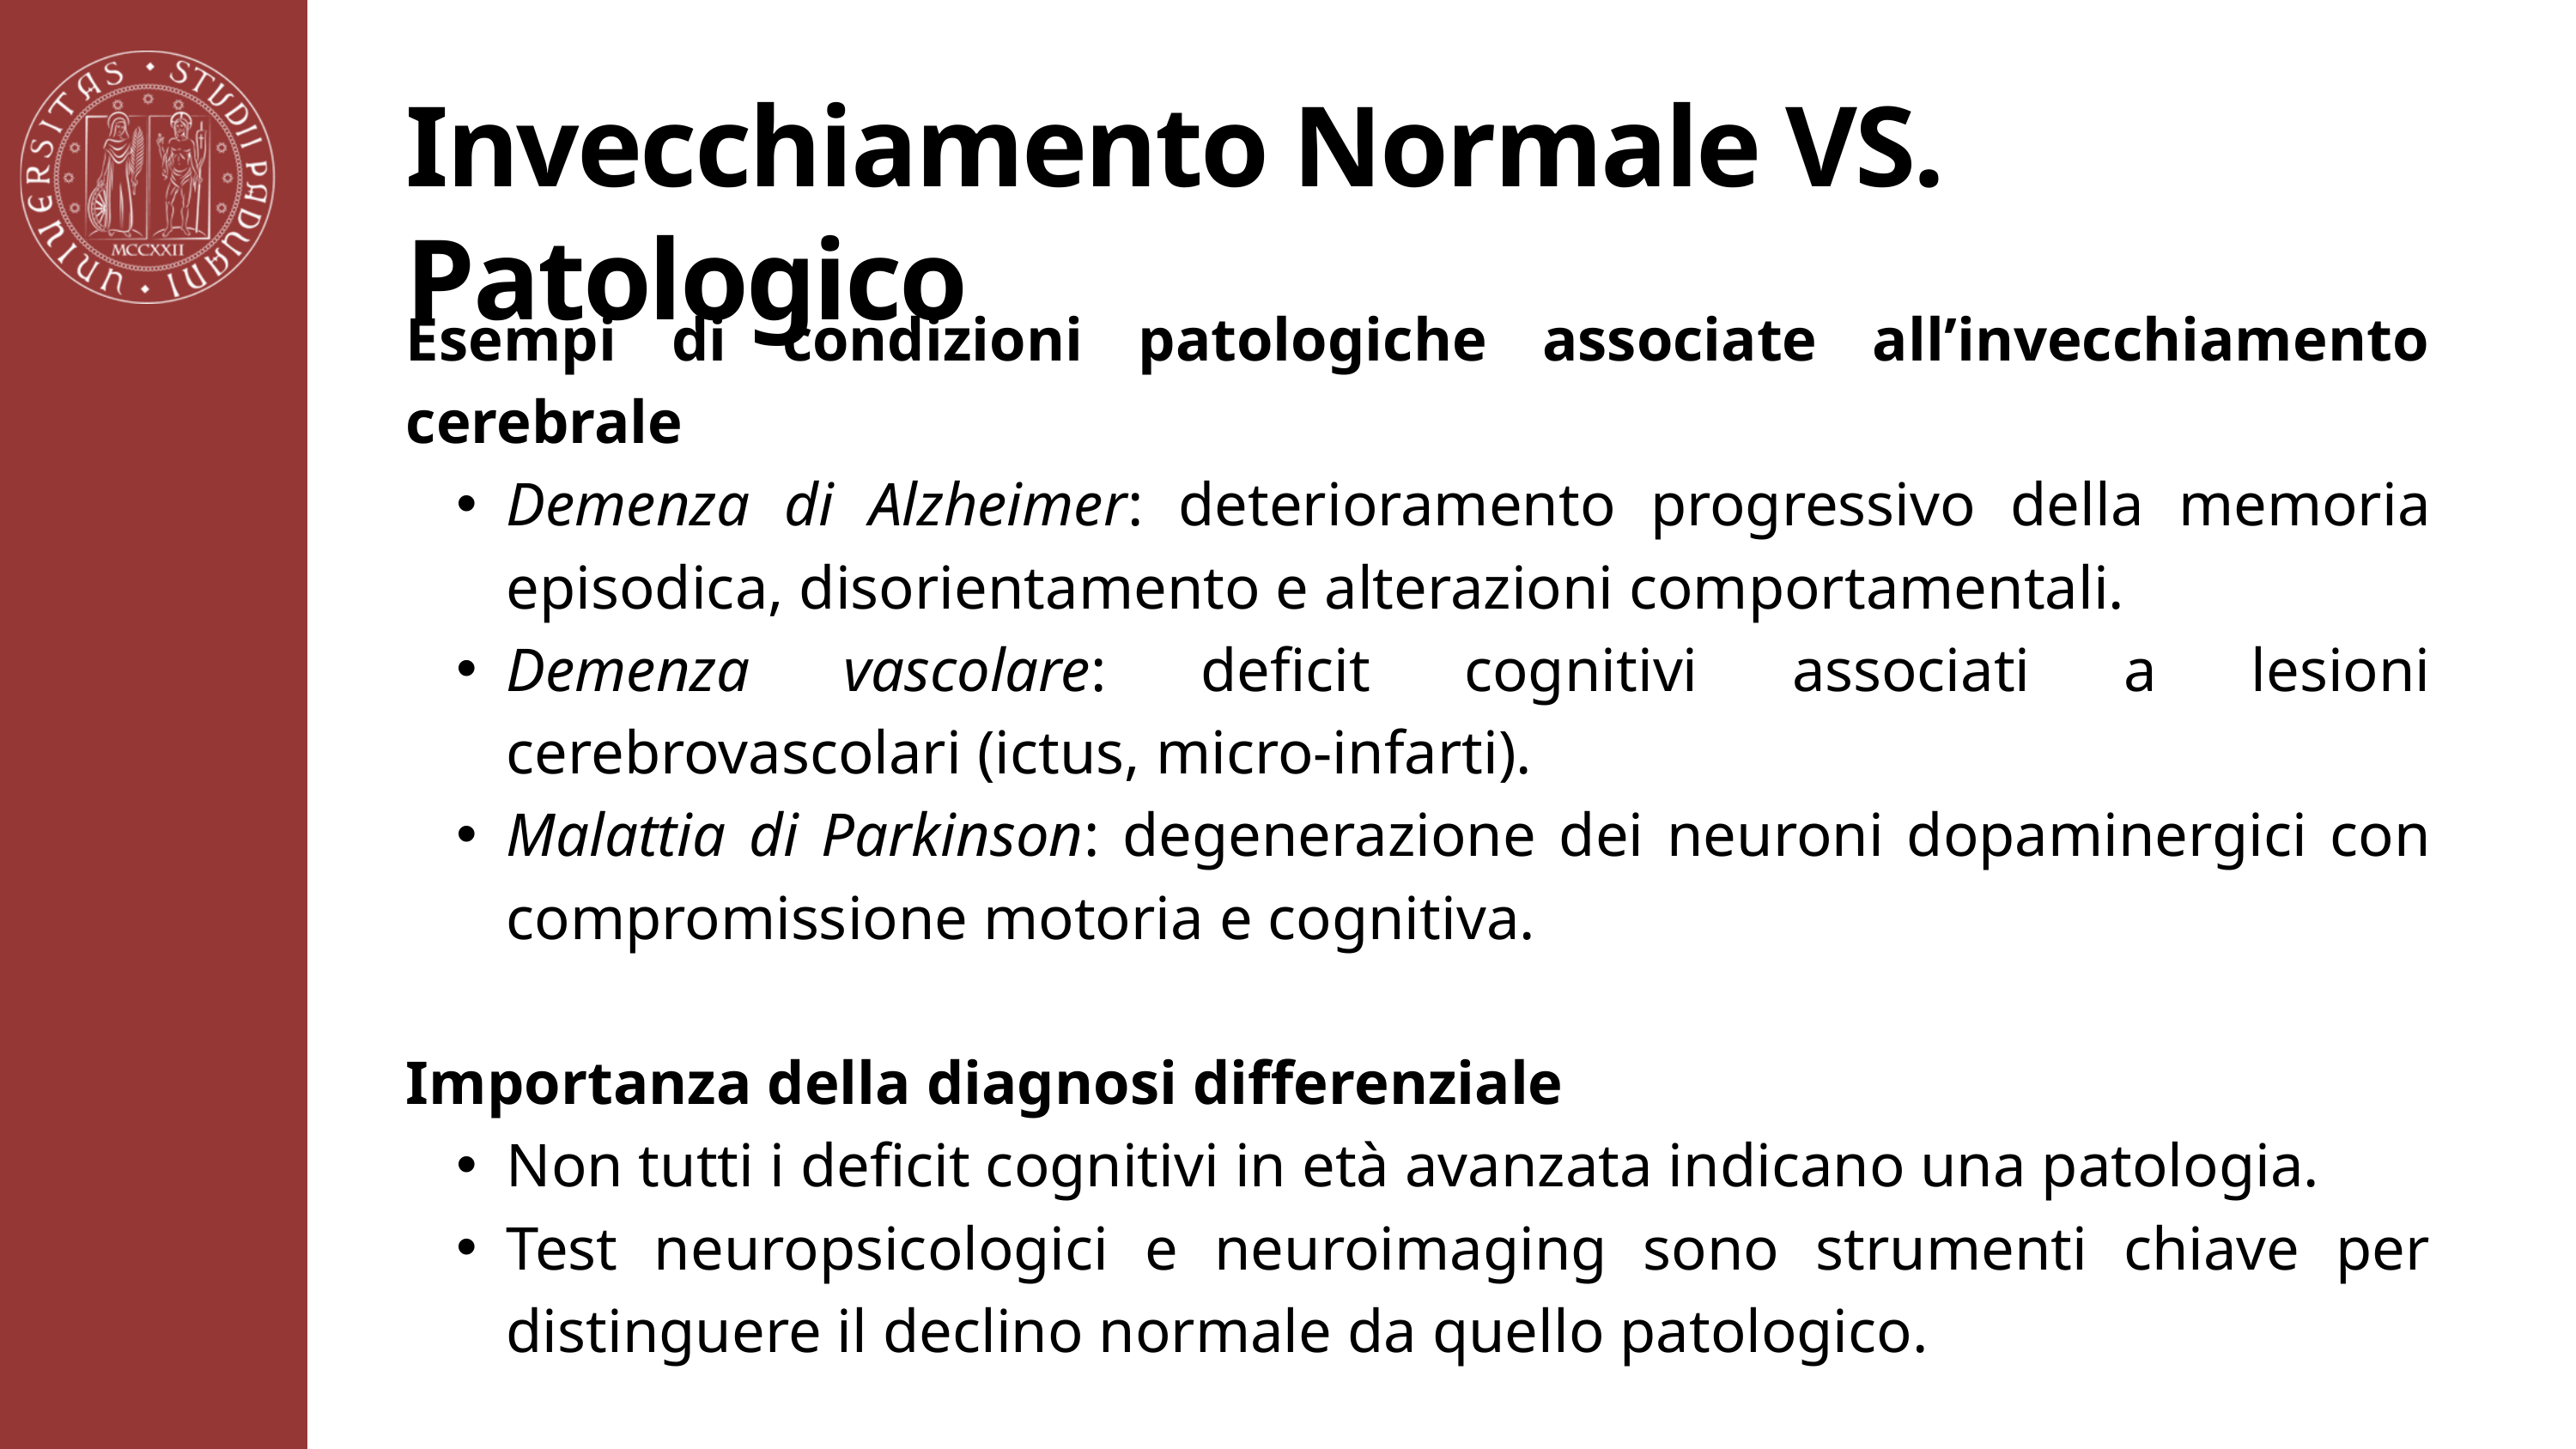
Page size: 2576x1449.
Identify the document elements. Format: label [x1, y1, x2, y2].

text_box [0, 0, 308, 1449]
text_box [405, 297, 2432, 1386]
text_box [405, 76, 2432, 278]
